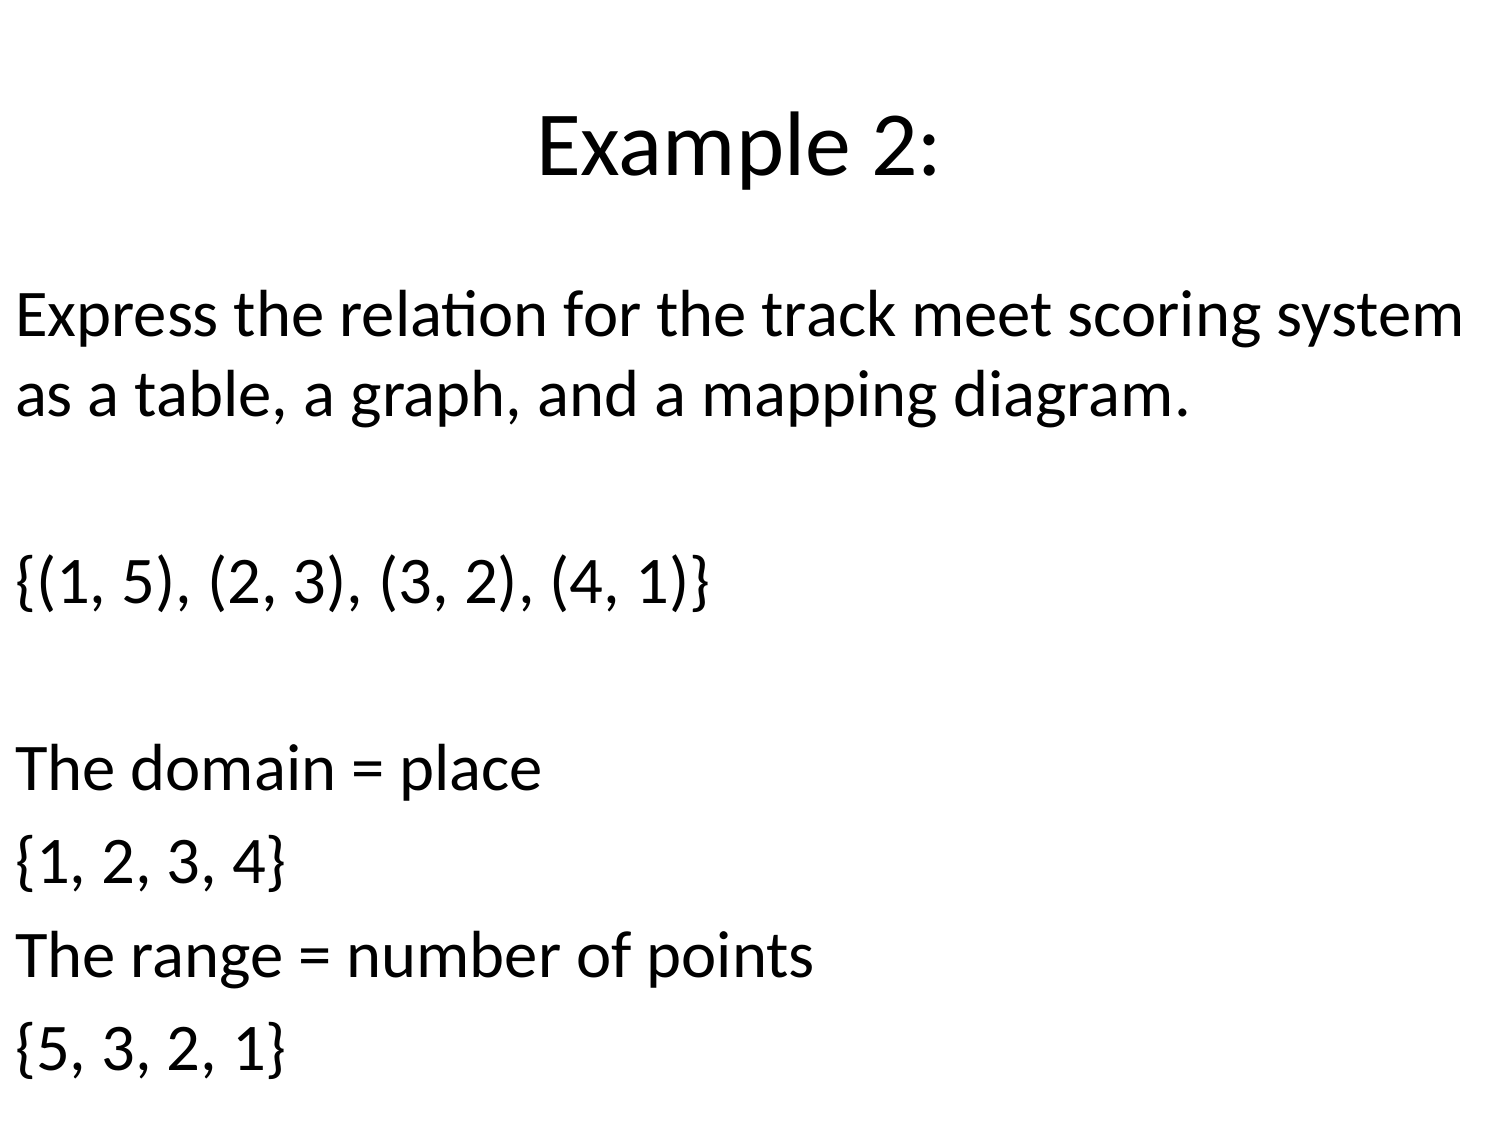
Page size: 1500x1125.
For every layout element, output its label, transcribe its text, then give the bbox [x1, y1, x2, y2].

title Example 2: [75, 45, 1425, 233]
list Express the relation for the track meet scoring system as a table, a graph, and a mapping diagram. {(1, 5), (2, 3), (3, 2), (4, 1)} The domain = place {1, 2, 3, 4} The range = number of points {5, 3, 2, 1} [0, 262, 1500, 1125]
